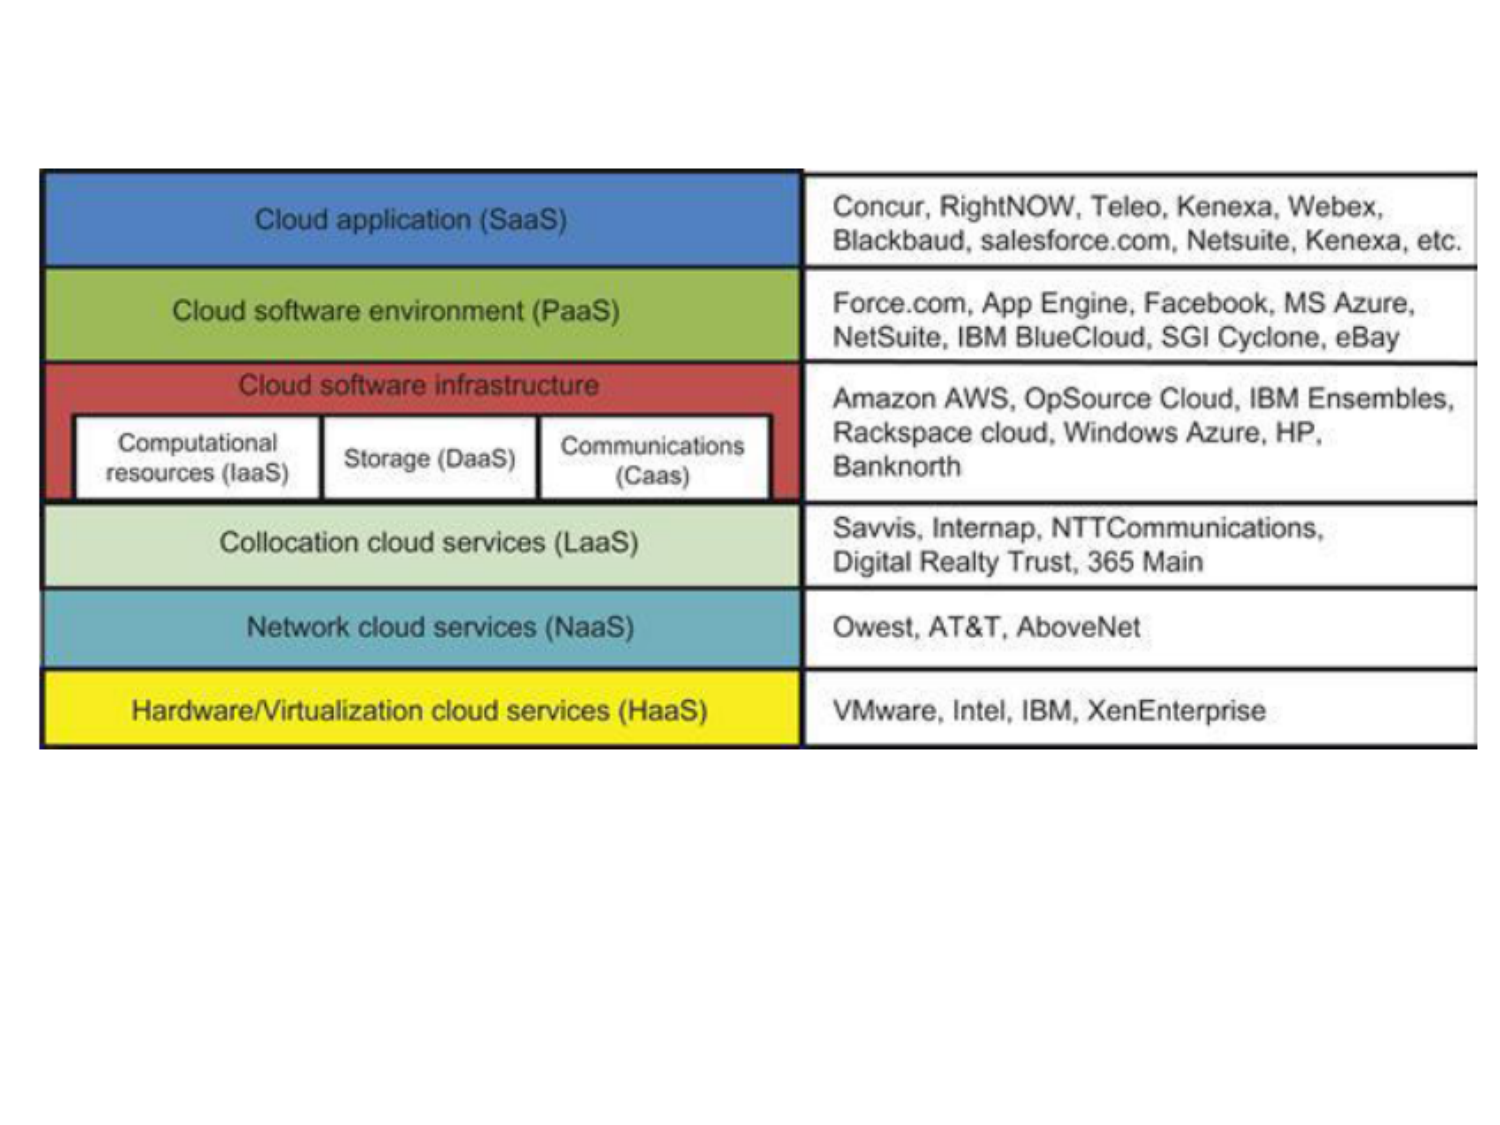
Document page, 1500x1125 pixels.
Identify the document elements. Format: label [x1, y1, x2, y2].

picture [29, 160, 1492, 764]
